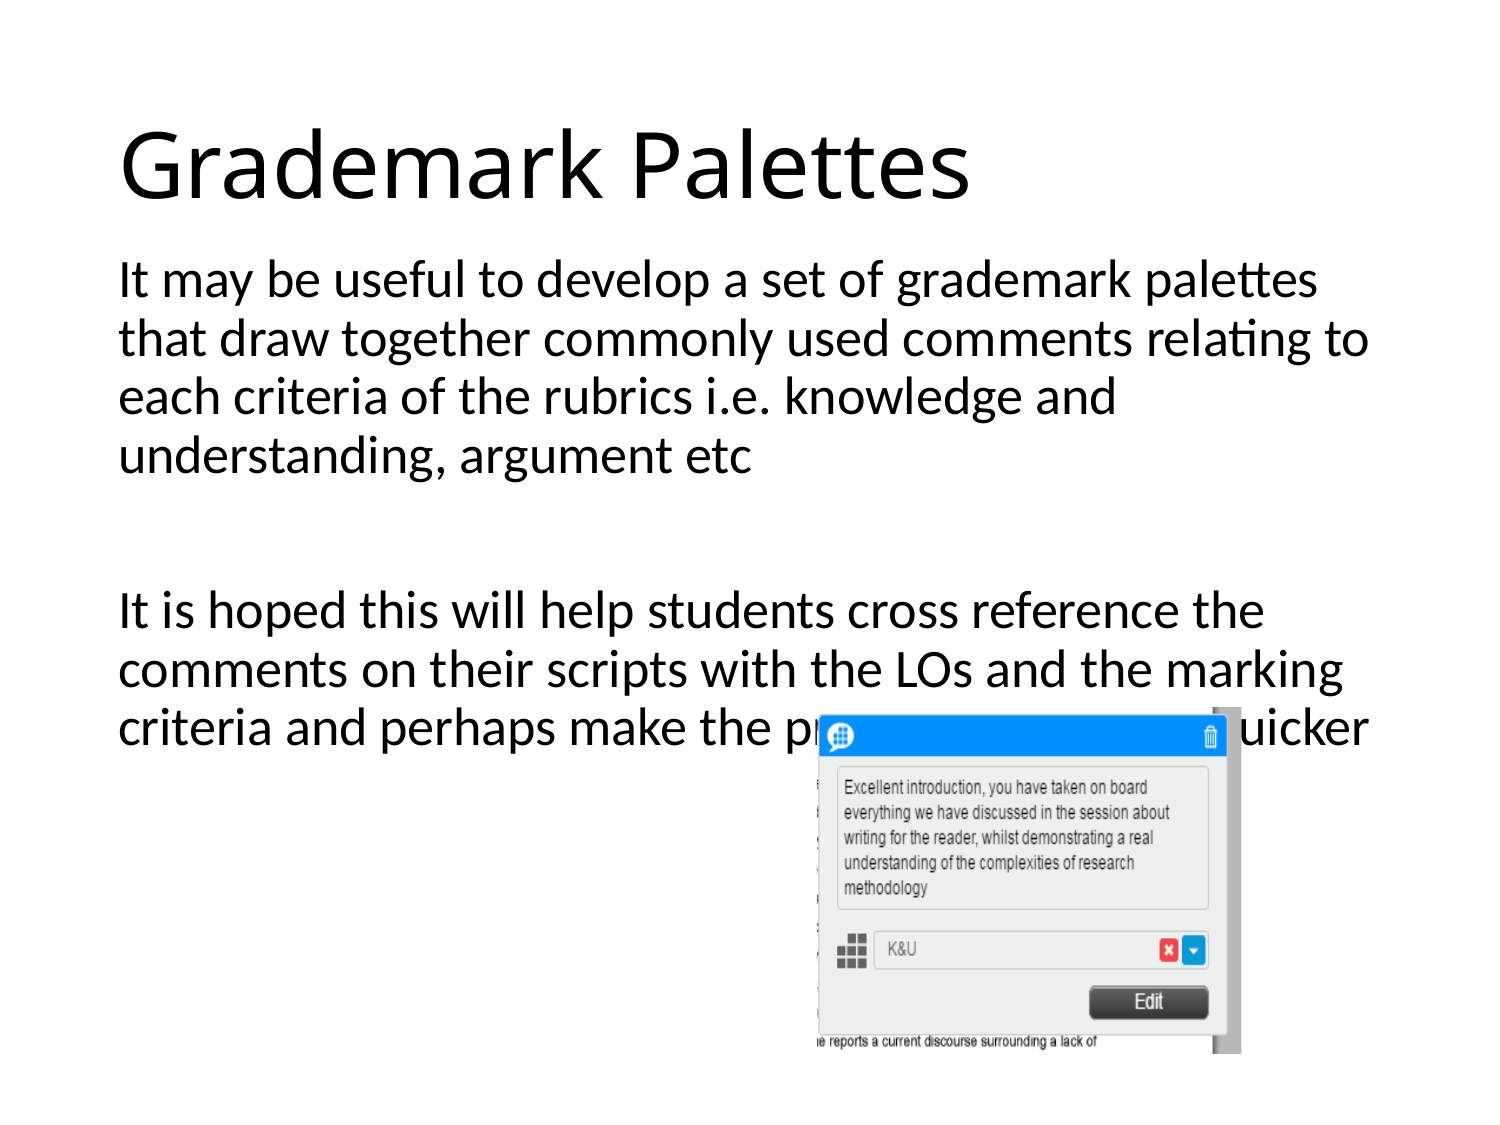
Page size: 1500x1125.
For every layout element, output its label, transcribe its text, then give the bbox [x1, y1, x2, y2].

title Grademark Palettes [103, 59, 1397, 243]
picture [816, 707, 1242, 1054]
list It may be useful to develop a set of grademark palettes that draw together commonly used comments relating to each criteria of the rubrics i.e. knowledge and understanding, argument etc It is hoped this will help students cross reference the comments on their scripts with the LOs and the marking criteria and perhaps make the process of marking quicker [103, 243, 1397, 790]
